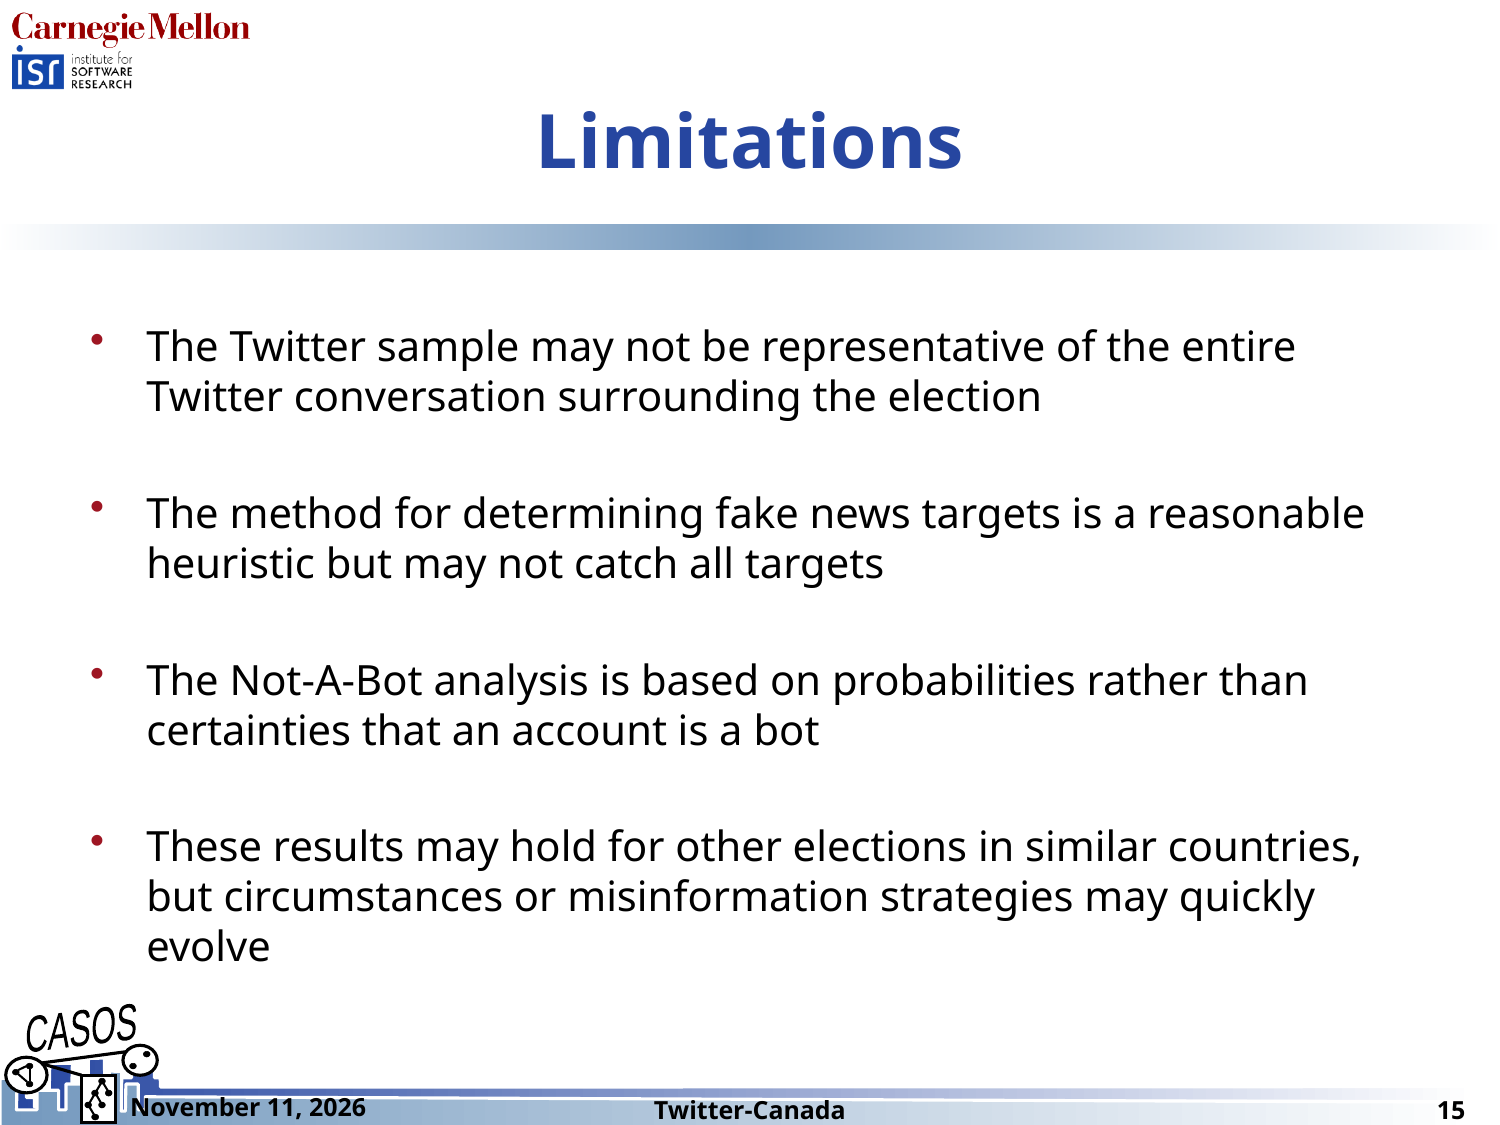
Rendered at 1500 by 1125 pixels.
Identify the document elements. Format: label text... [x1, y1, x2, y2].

list The Twitter sample may not be representative of the entire Twitter conversation surrounding the election The method for determining fake news targets is a reasonable heuristic but may not catch all targets The Not-A-Bot analysis is based on probabilities rather than certainties that an account is a bot These results may hold for other elections in similar countries, but circumstances or misinformation strategies may quickly evolve [75, 312, 1425, 1005]
picture [12, 12, 250, 100]
title Limitations [75, 45, 1425, 233]
